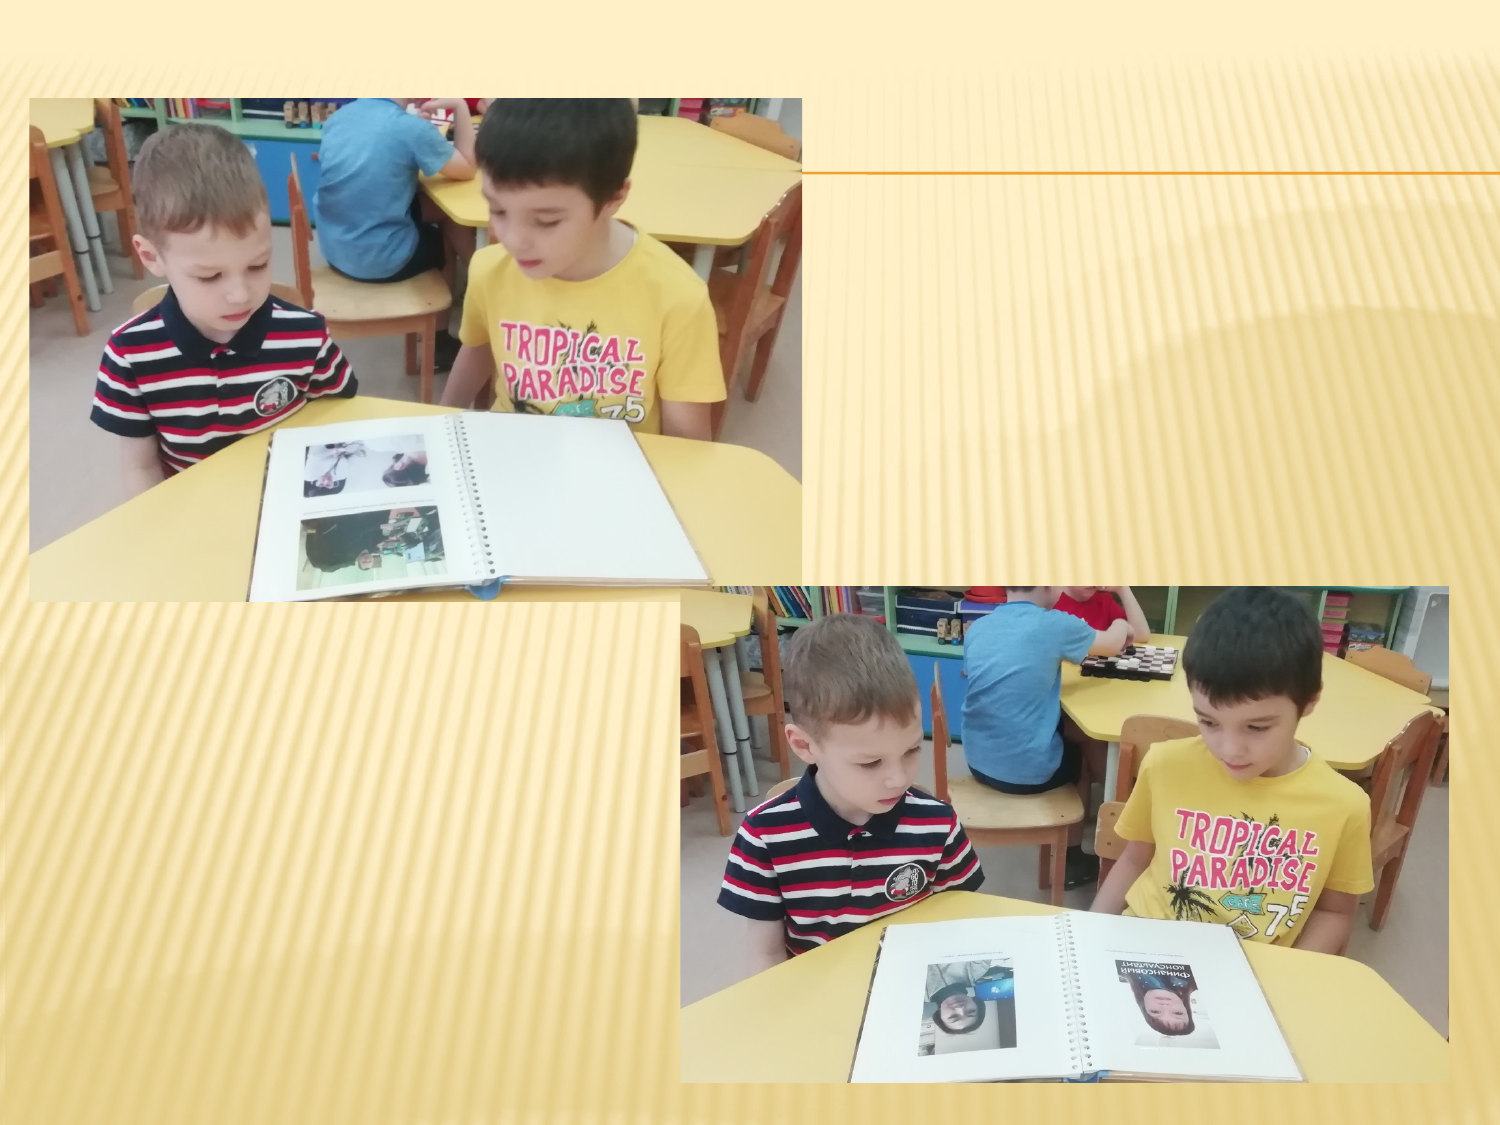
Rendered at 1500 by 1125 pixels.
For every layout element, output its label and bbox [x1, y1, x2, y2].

picture [29, 77, 1450, 1083]
